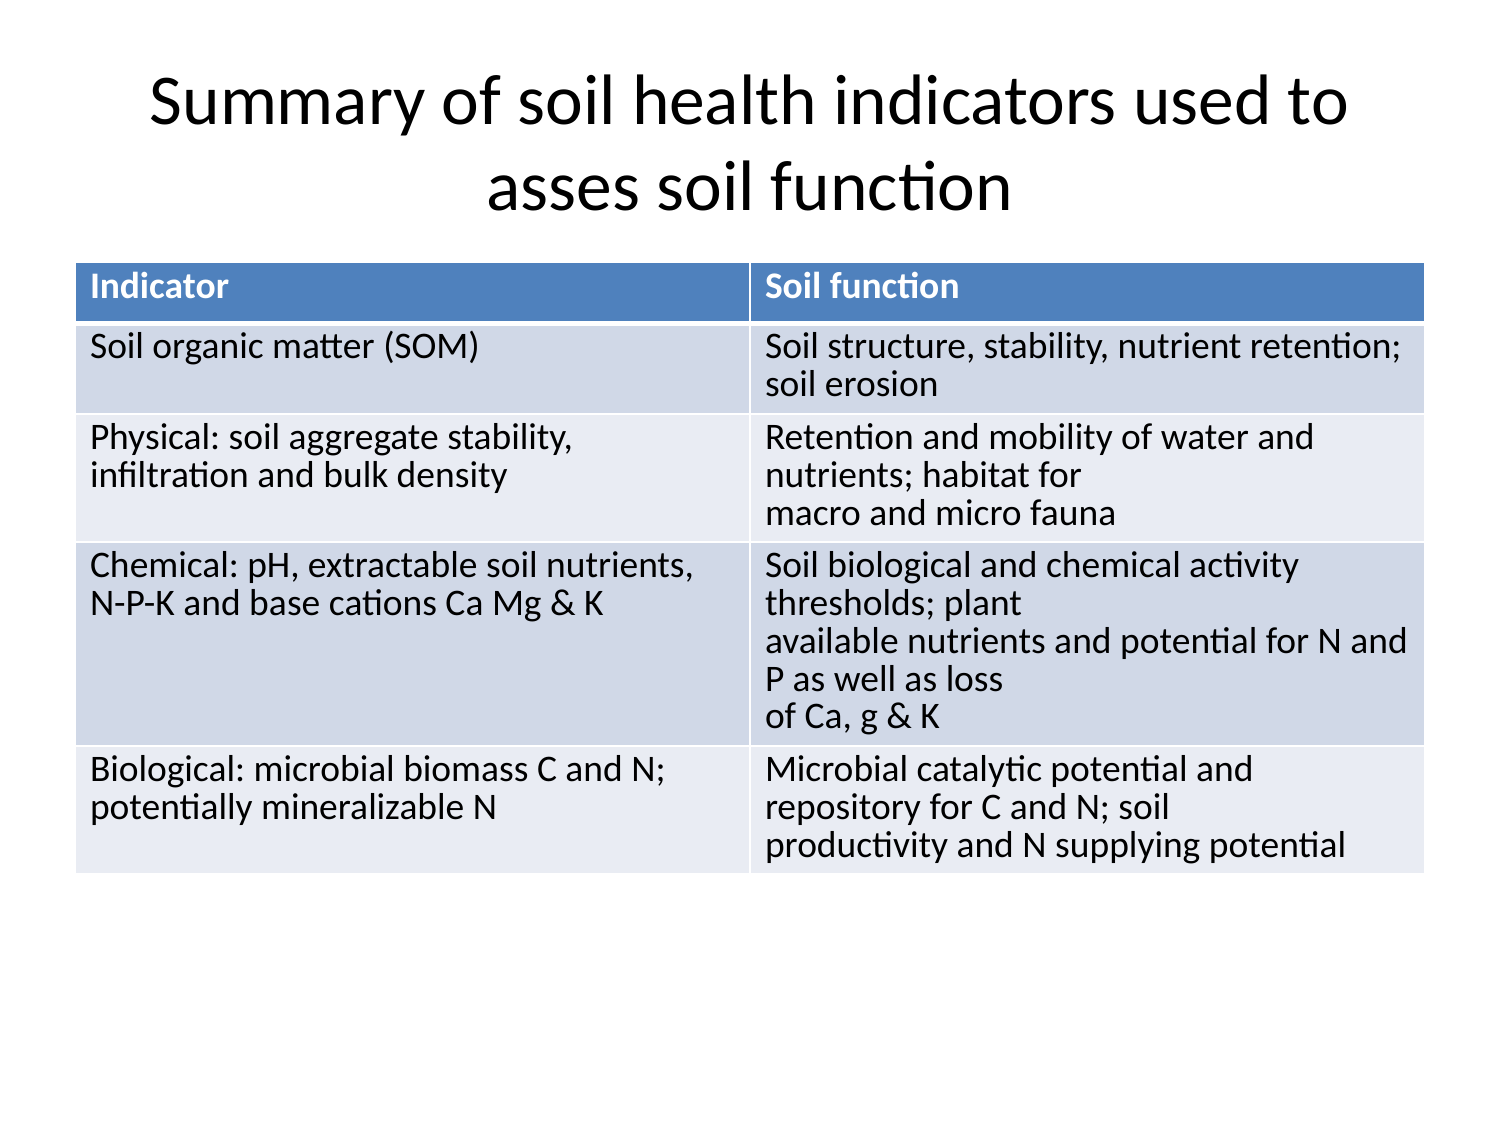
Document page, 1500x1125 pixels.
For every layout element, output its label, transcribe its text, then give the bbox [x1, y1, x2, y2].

table_cell Microbial catalytic potential and repository for C and N; soil productivity and N supplying potential [751, 747, 1424, 873]
table_header Soil function [751, 263, 1424, 321]
table_cell Physical: soil aggregate stability, infiltration and bulk density [76, 415, 749, 541]
table_cell Soil organic matter (SOM) [76, 326, 749, 413]
table_cell Chemical: pH, extractable soil nutrients, N-P-K and base cations Ca Mg & K [76, 543, 749, 745]
table_header Indicator [76, 263, 749, 321]
table_cell Soil structure, stability, nutrient retention; soil erosion [751, 326, 1424, 413]
table_cell Biological: microbial biomass C and N; potentially mineralizable N [76, 747, 749, 873]
title Summary of soil health indicators used to asses soil function [75, 45, 1425, 233]
table_cell Soil biological and chemical activity thresholds; plant available nutrients and potential for N and P as well as loss of Ca, g & K [751, 543, 1424, 745]
table_cell Retention and mobility of water and nutrients; habitat for macro and micro fauna [751, 415, 1424, 541]
